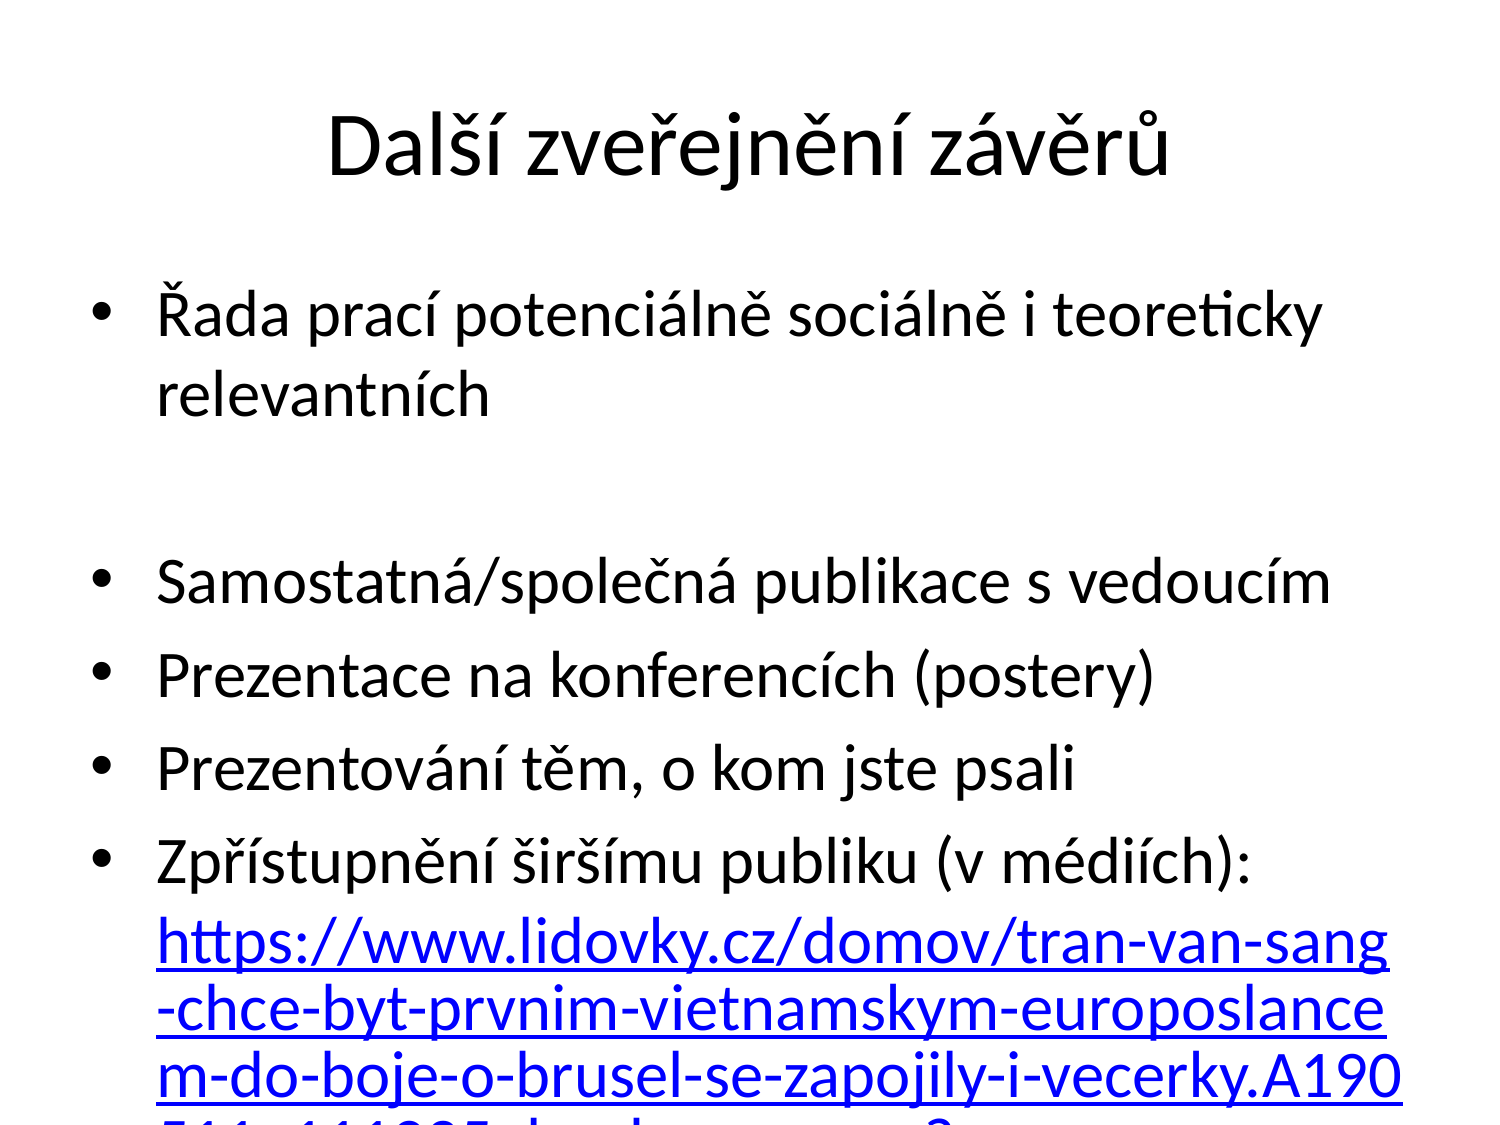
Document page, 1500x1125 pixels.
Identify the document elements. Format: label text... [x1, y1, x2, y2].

list Řada prací potenciálně sociálně i teoreticky relevantních Samostatná/společná publikace s vedoucím Prezentace na konferencích (postery) Prezentování těm, o kom jste psali Zpřístupnění širšímu publiku (v médiích): https://www.lidovky.cz/domov/tran-van-sang-chce-byt-prvnim-vietnamskym-europoslancem-do-boje-o-brusel-se-zapojily-i-vecerky.A190511_111935_ln_domov_vag? [75, 262, 1425, 1005]
title Další zveřejnění závěrů [75, 45, 1425, 233]
